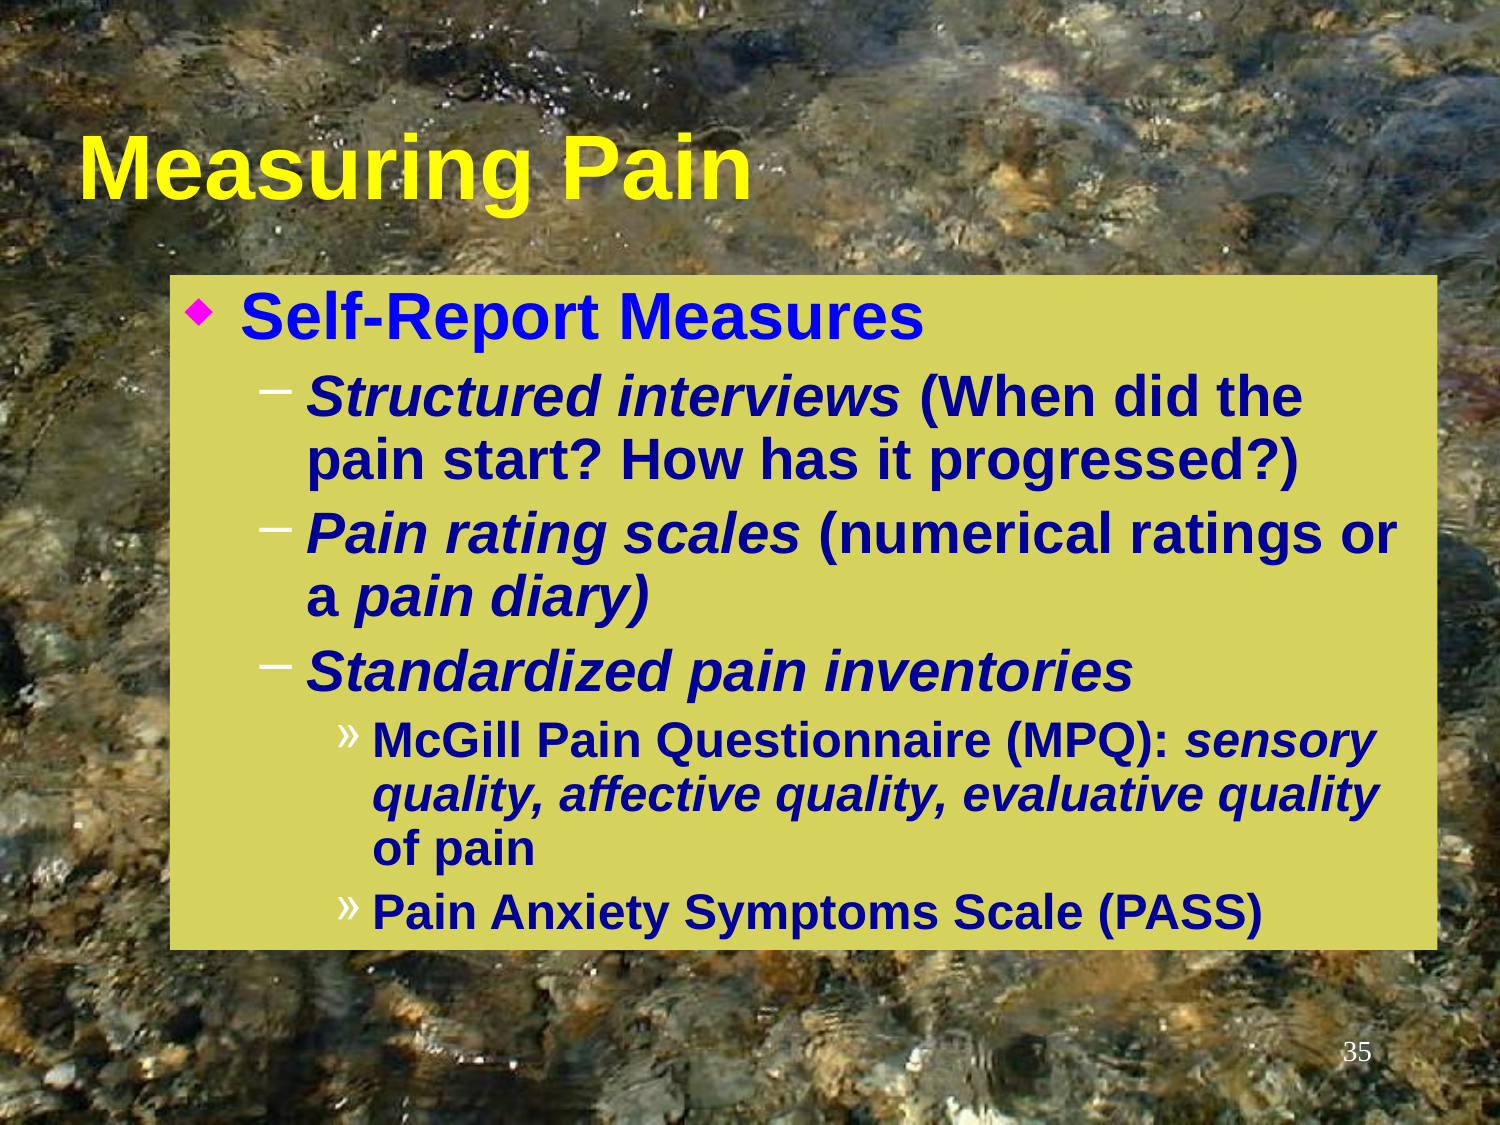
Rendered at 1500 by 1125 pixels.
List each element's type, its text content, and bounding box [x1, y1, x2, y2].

list Self-Report Measures Structured interviews (When did the pain start? How has it progressed?) Pain rating scales (numerical ratings or a pain diary) Standardized pain inventories McGill Pain Questionnaire (MPQ): sensory quality, affective quality, evaluative quality of pain Pain Anxiety Symptoms Scale (PASS) [169, 274, 1438, 951]
picture [0, 0, 1500, 1125]
title Measuring Pain [61, 43, 1338, 226]
slide_number 35 [1074, 1024, 1388, 1101]
